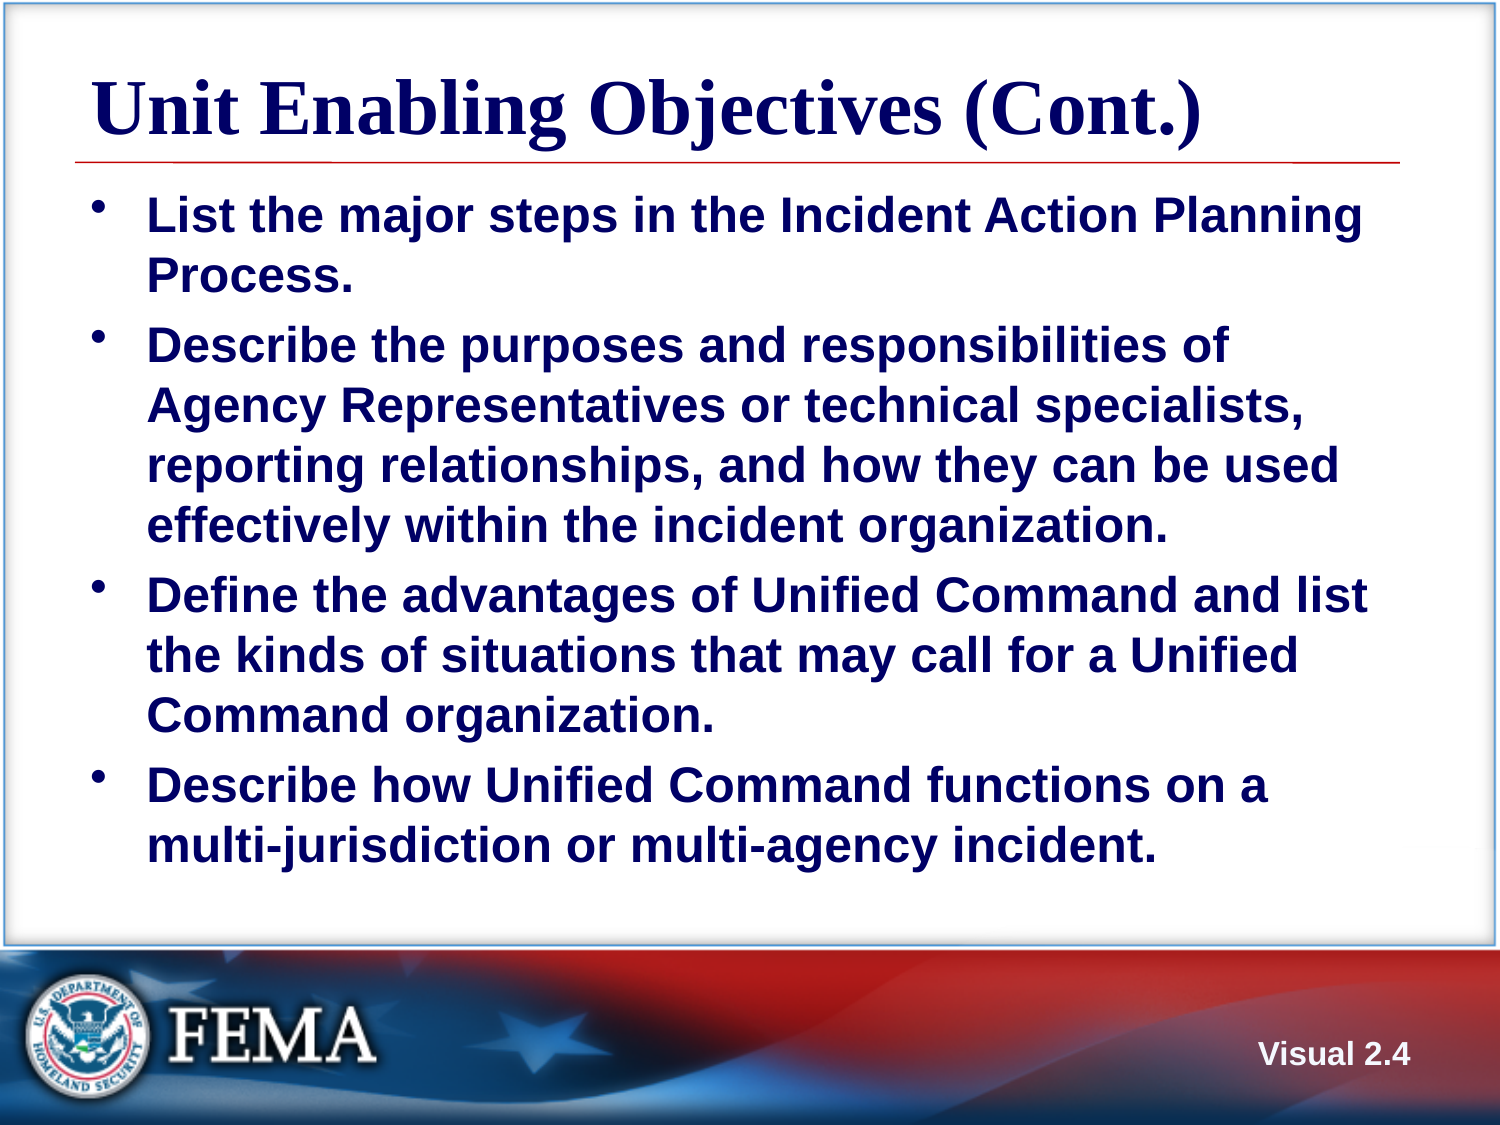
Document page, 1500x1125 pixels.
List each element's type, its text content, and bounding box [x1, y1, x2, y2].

picture [0, 0, 1500, 1125]
list List the major steps in the Incident Action Planning Process. Describe the purposes and responsibilities of Agency Representatives or technical specialists, reporting relationships, and how they can be used effectively within the incident organization. Define the advantages of Unified Command and list the kinds of situations that may call for a Unified Command organization. Describe how Unified Command functions on a multi-jurisdiction or multi-agency incident. [74, 175, 1426, 938]
slide_number Visual 2.4 [1075, 1024, 1426, 1103]
title Unit Enabling Objectives (Cont.) [74, 49, 1426, 156]
